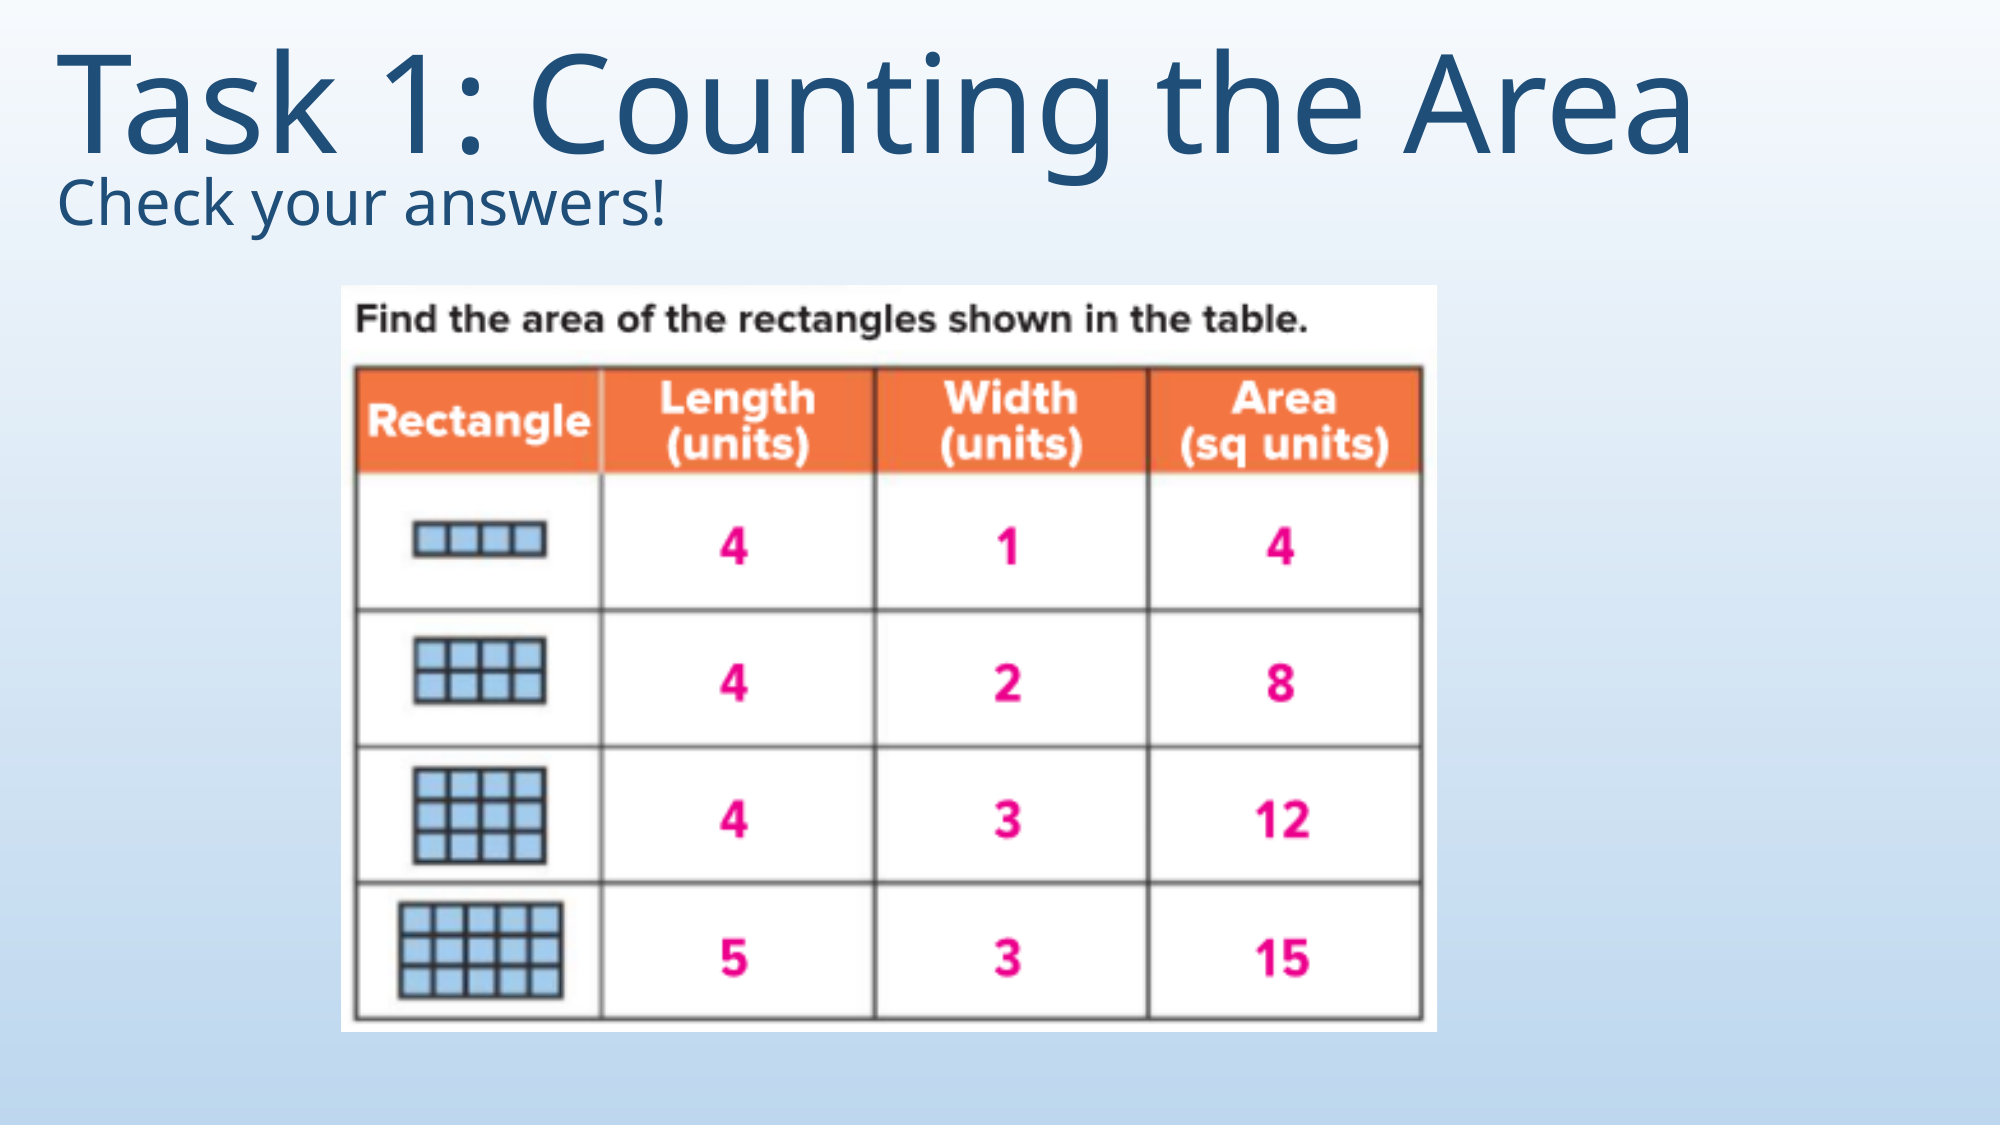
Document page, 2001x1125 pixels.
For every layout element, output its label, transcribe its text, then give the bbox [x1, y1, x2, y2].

title Task 1: Counting the Area [41, 16, 2000, 191]
picture [341, 285, 1438, 1032]
list Check your answers! [41, 163, 1925, 305]
